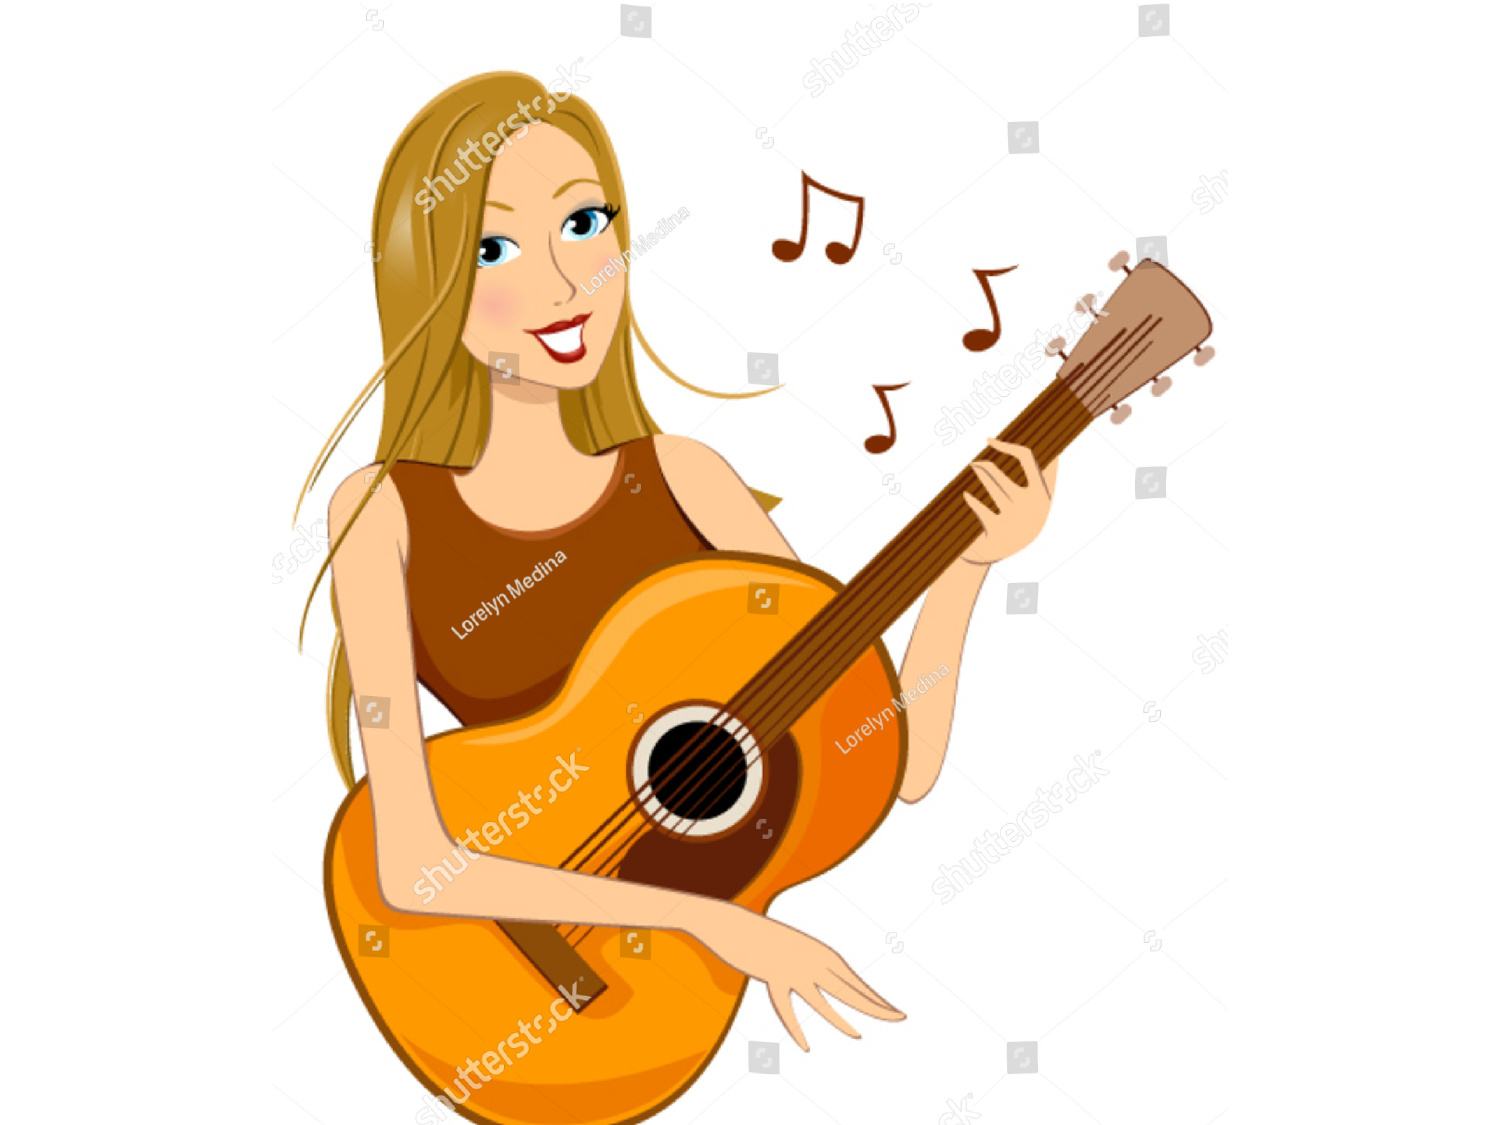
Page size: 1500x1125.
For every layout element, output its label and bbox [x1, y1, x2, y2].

picture [271, 3, 1228, 1125]
